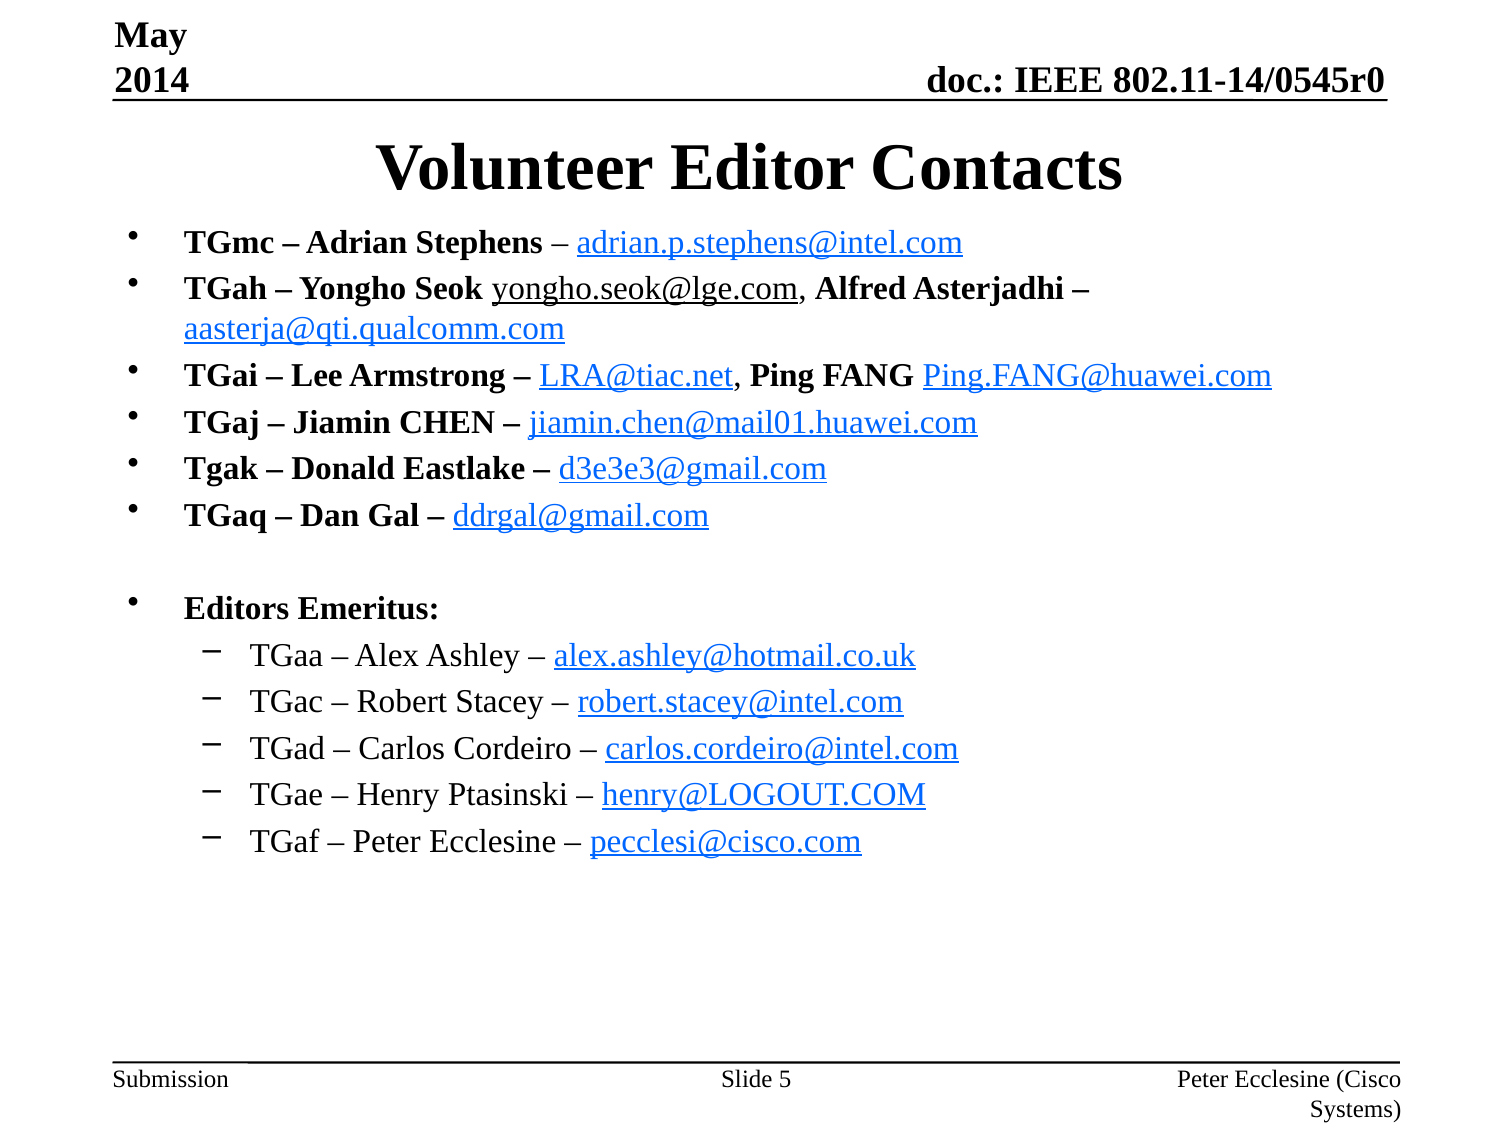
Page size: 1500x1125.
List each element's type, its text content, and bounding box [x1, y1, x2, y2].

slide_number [114, 54, 271, 101]
title Volunteer Editor Contacts [112, 74, 1388, 212]
footer Peter Ecclesine (Cisco Systems) [1164, 1061, 1402, 1093]
slide_number Slide 5 [720, 1063, 792, 1093]
list TGmc – Adrian Stephens – adrian.p.stephens@intel.com TGah – Yongho Seok yongho.seok@lge.com, Alfred Asterjadhi – aasterja@qti.qualcomm.com TGai – Lee Armstrong – LRA@tiac.net, Ping FANG Ping.FANG@huawei.com TGaj – Jiamin CHEN – jiamin.chen@mail01.huawei.com Tgak – Donald Eastlake – d3e3e3@gmail.com TGaq – Dan Gal – ddrgal@gmail.com Editors Emeritus: TGaa – Alex Ashley – alex.ashley@hotmail.co.uk TGac – Robert Stacey – robert.stacey@intel.com TGad – Carlos Cordeiro – carlos.cordeiro@intel.com TGae – Henry Ptasinski – henry@LOGOUT.COM TGaf – Peter Ecclesine – pecclesi@cisco.com [112, 212, 1388, 1063]
